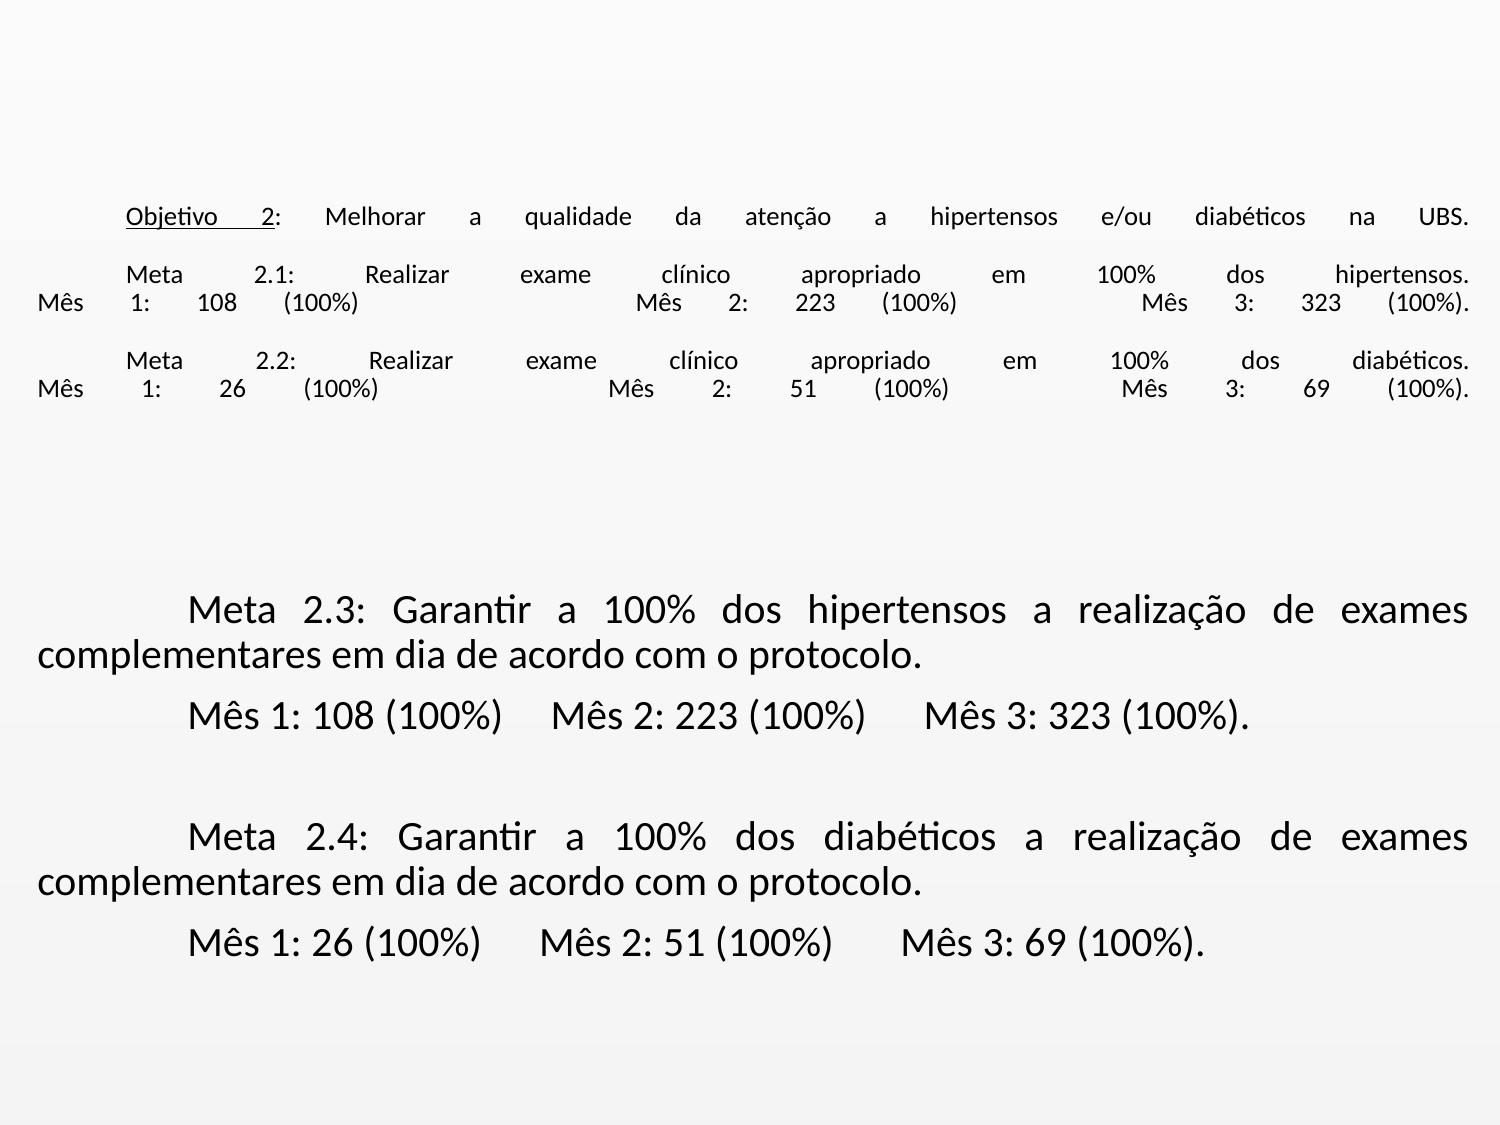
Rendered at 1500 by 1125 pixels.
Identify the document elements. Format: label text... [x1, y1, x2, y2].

list Meta 2.3: Garantir a 100% dos hipertensos a realização de exames complementares em dia de acordo com o protocolo. Mês 1: 108 (100%) Mês 2: 223 (100%) Mês 3: 323 (100%). Meta 2.4: Garantir a 100% dos diabéticos a realização de exames complementares em dia de acordo com o protocolo. Mês 1: 26 (100%) Mês 2: 51 (100%) Mês 3: 69 (100%). [22, 579, 1485, 1055]
title Objetivo 2: Melhorar a qualidade da atenção a hipertensos e/ou diabéticos na UBS. Meta 2.1: Realizar exame clínico apropriado em 100% dos hipertensos. Mês 1: 108 (100%) Mês 2: 223 (100%) Mês 3: 323 (100%). Meta 2.2: Realizar exame clínico apropriado em 100% dos diabéticos. Mês 1: 26 (100%) Mês 2: 51 (100%) Mês 3: 69 (100%). [22, 87, 1485, 524]
